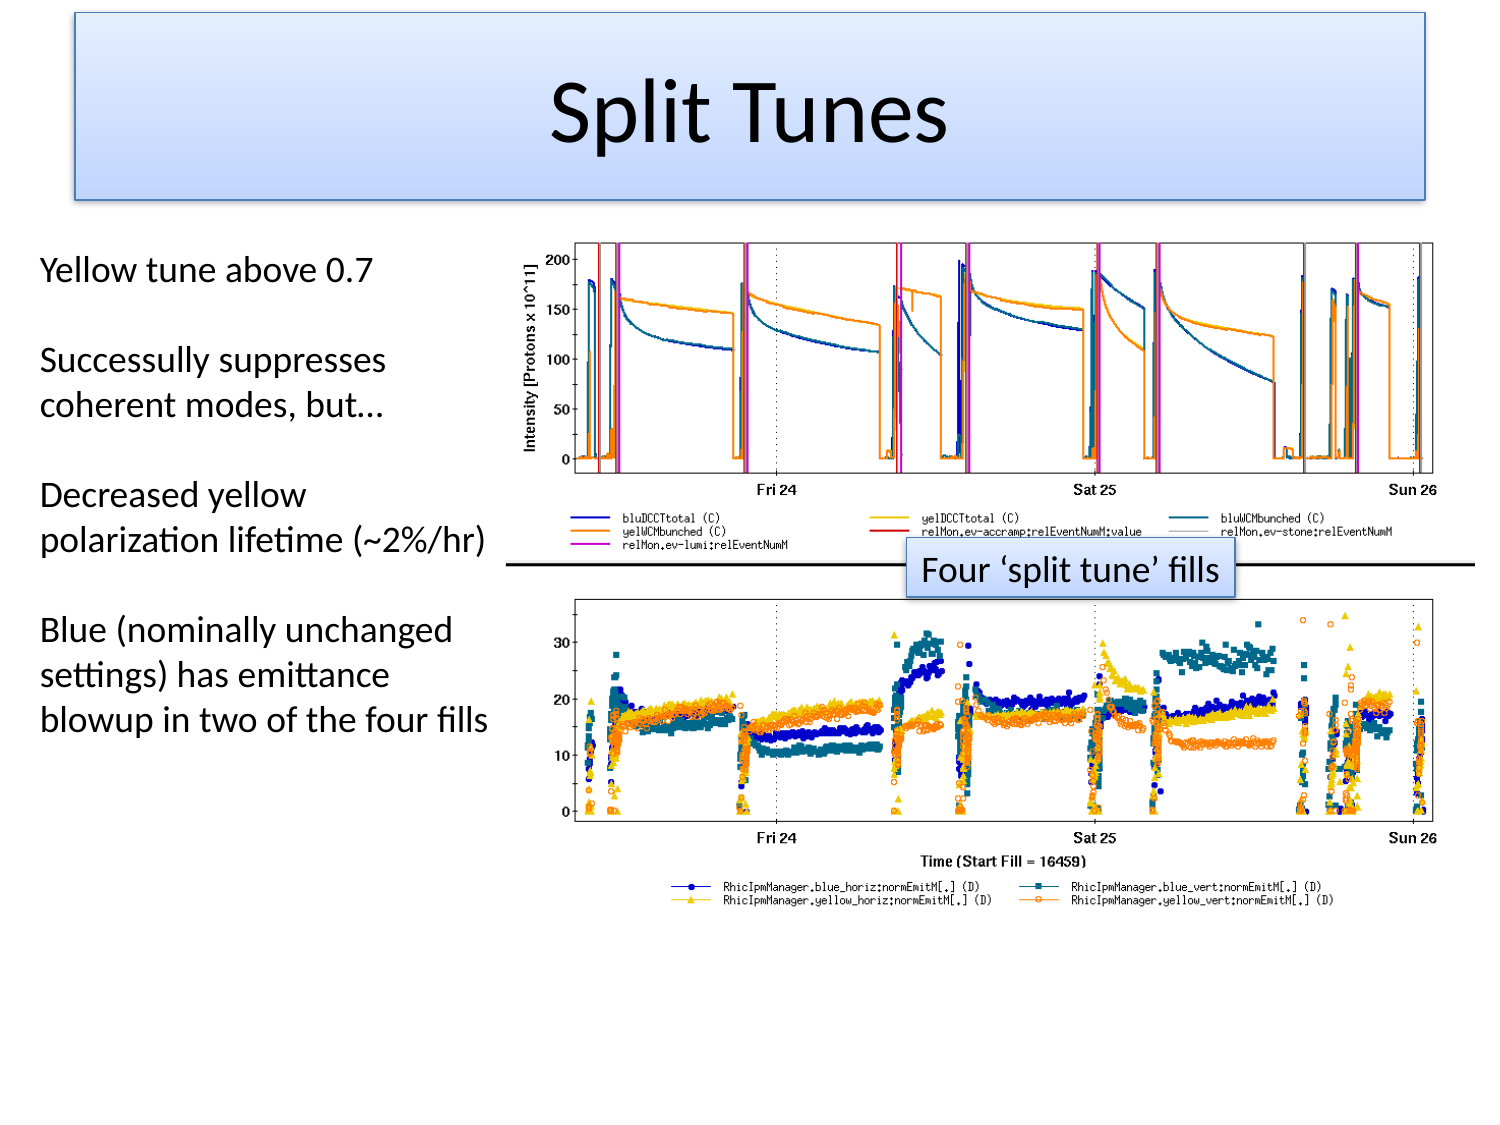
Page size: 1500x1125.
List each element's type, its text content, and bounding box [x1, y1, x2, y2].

text_box Yellow tune above 0.7 Successully suppresses coherent modes, but… Decreased yellow polarization lifetime (~2%/hr) Blue (nominally unchanged settings) has emittance blowup in two of the four fills [24, 237, 500, 748]
picture [505, 213, 1476, 913]
title Split Tunes [74, 12, 1426, 201]
